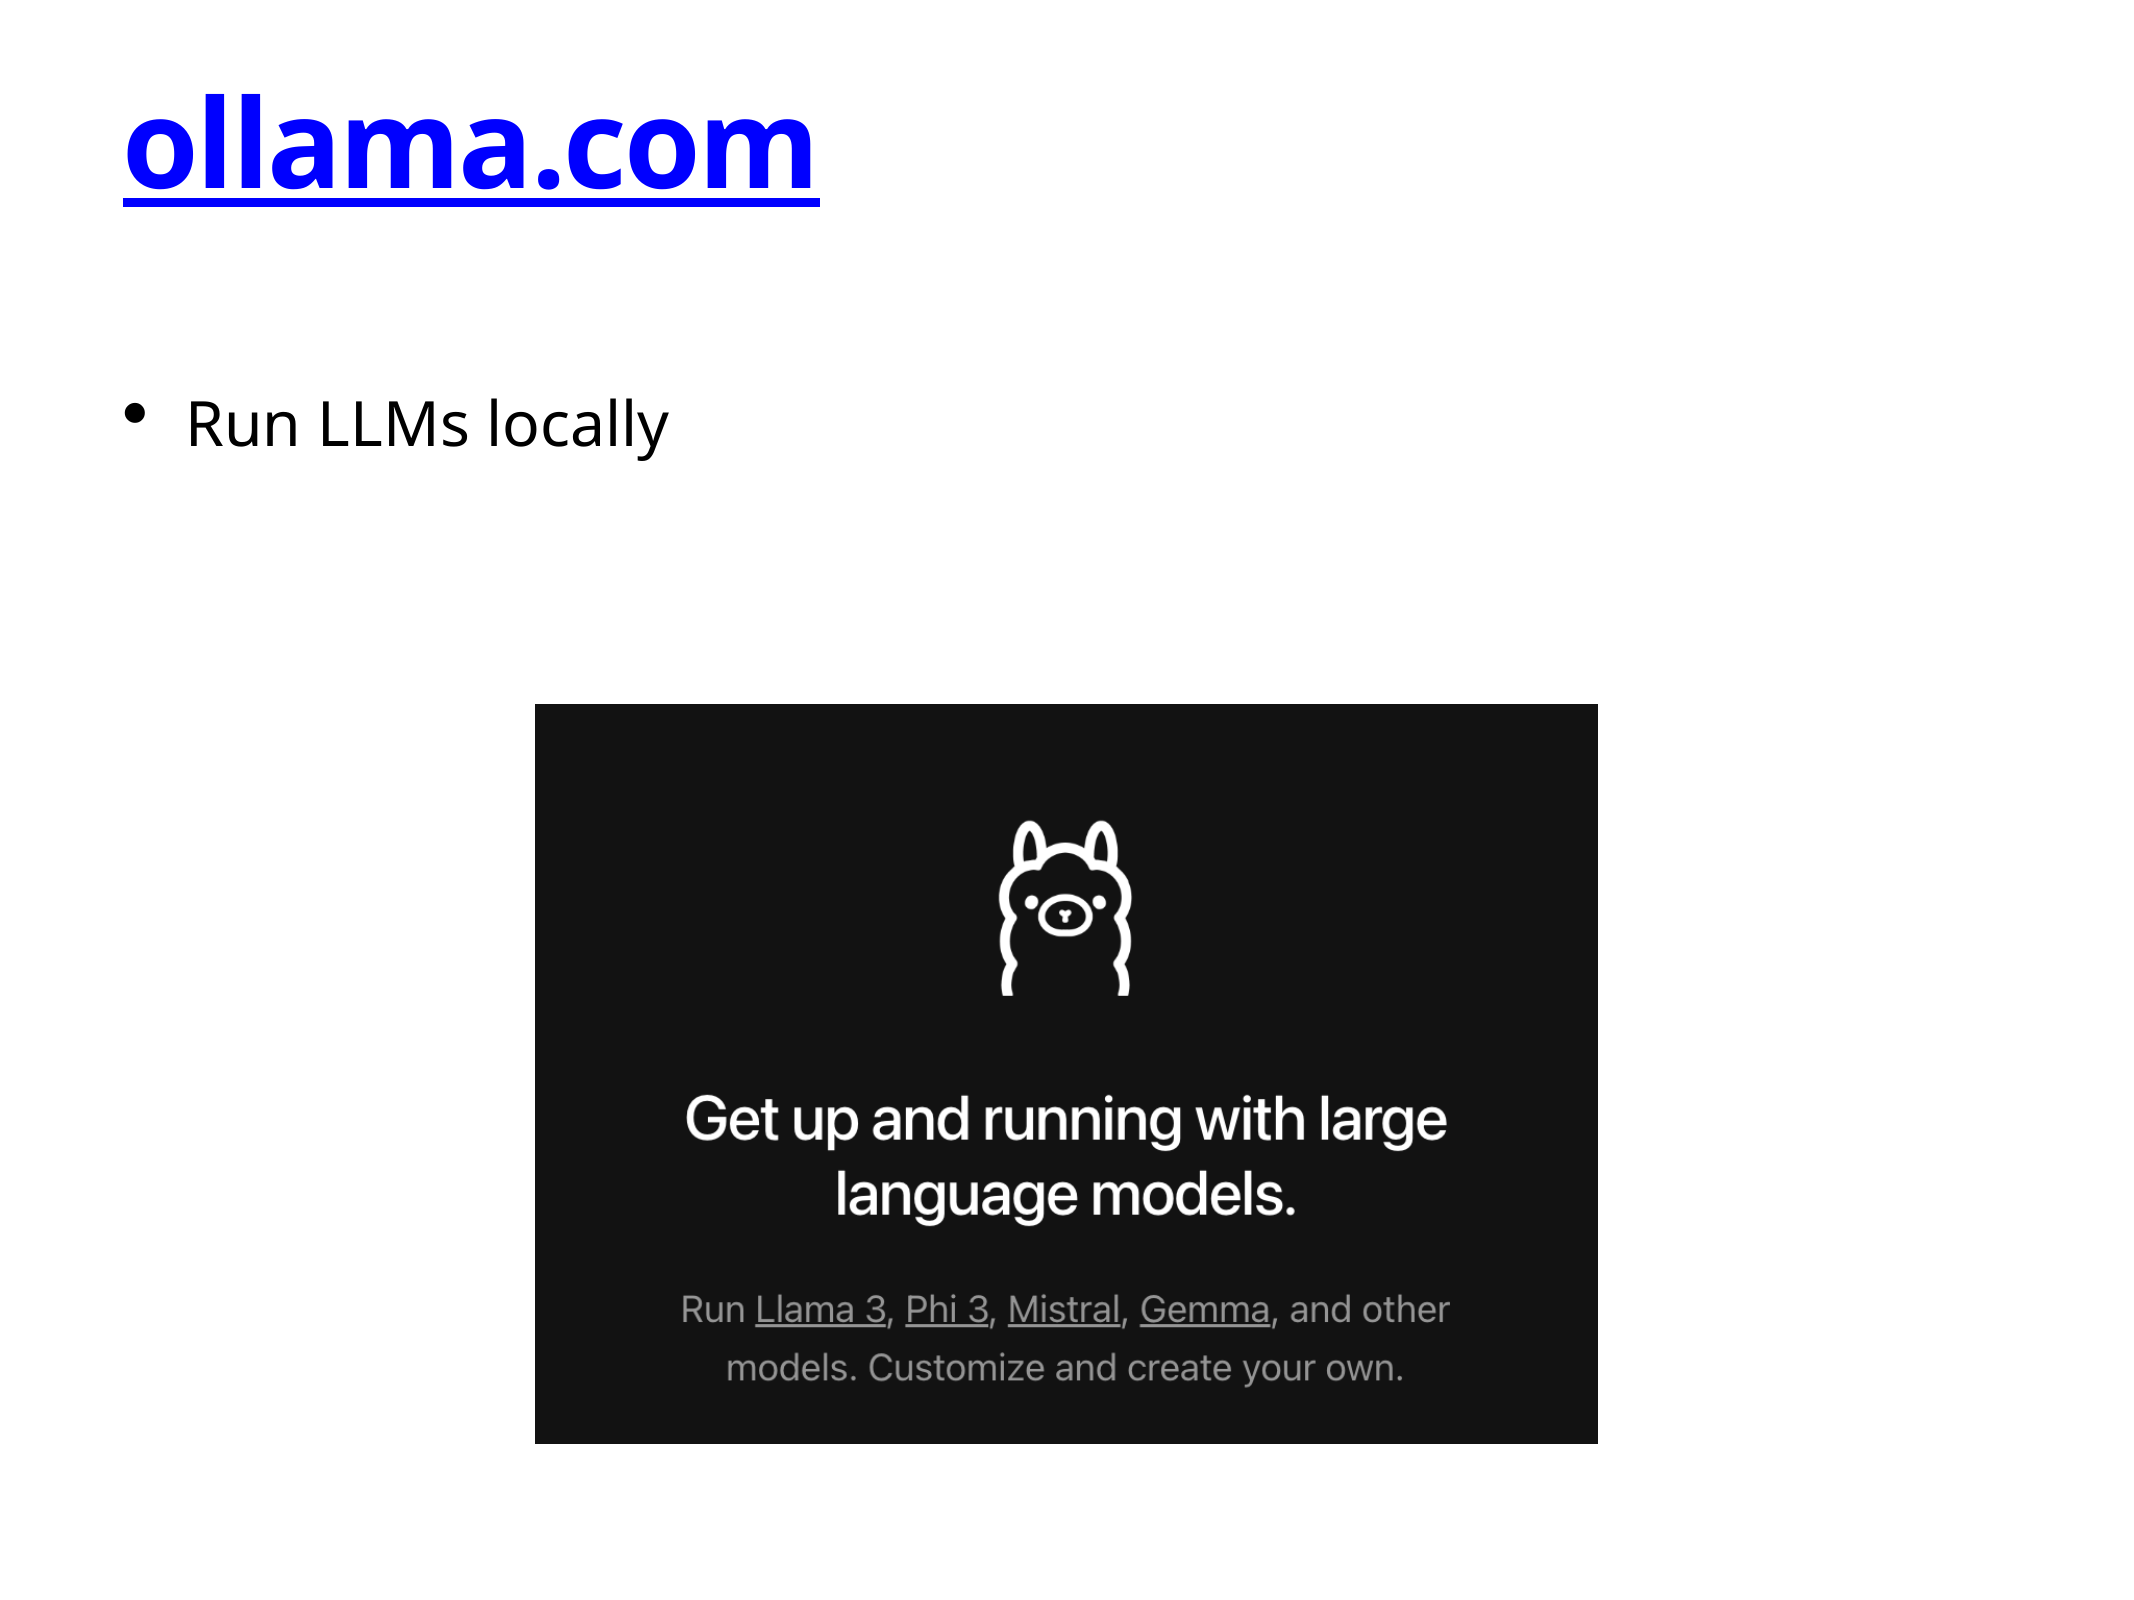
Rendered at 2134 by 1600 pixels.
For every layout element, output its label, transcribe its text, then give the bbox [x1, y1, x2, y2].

title ollama.com [114, 71, 2020, 240]
picture [535, 703, 1599, 1445]
list Run LLMs locally [114, 383, 2020, 1139]
